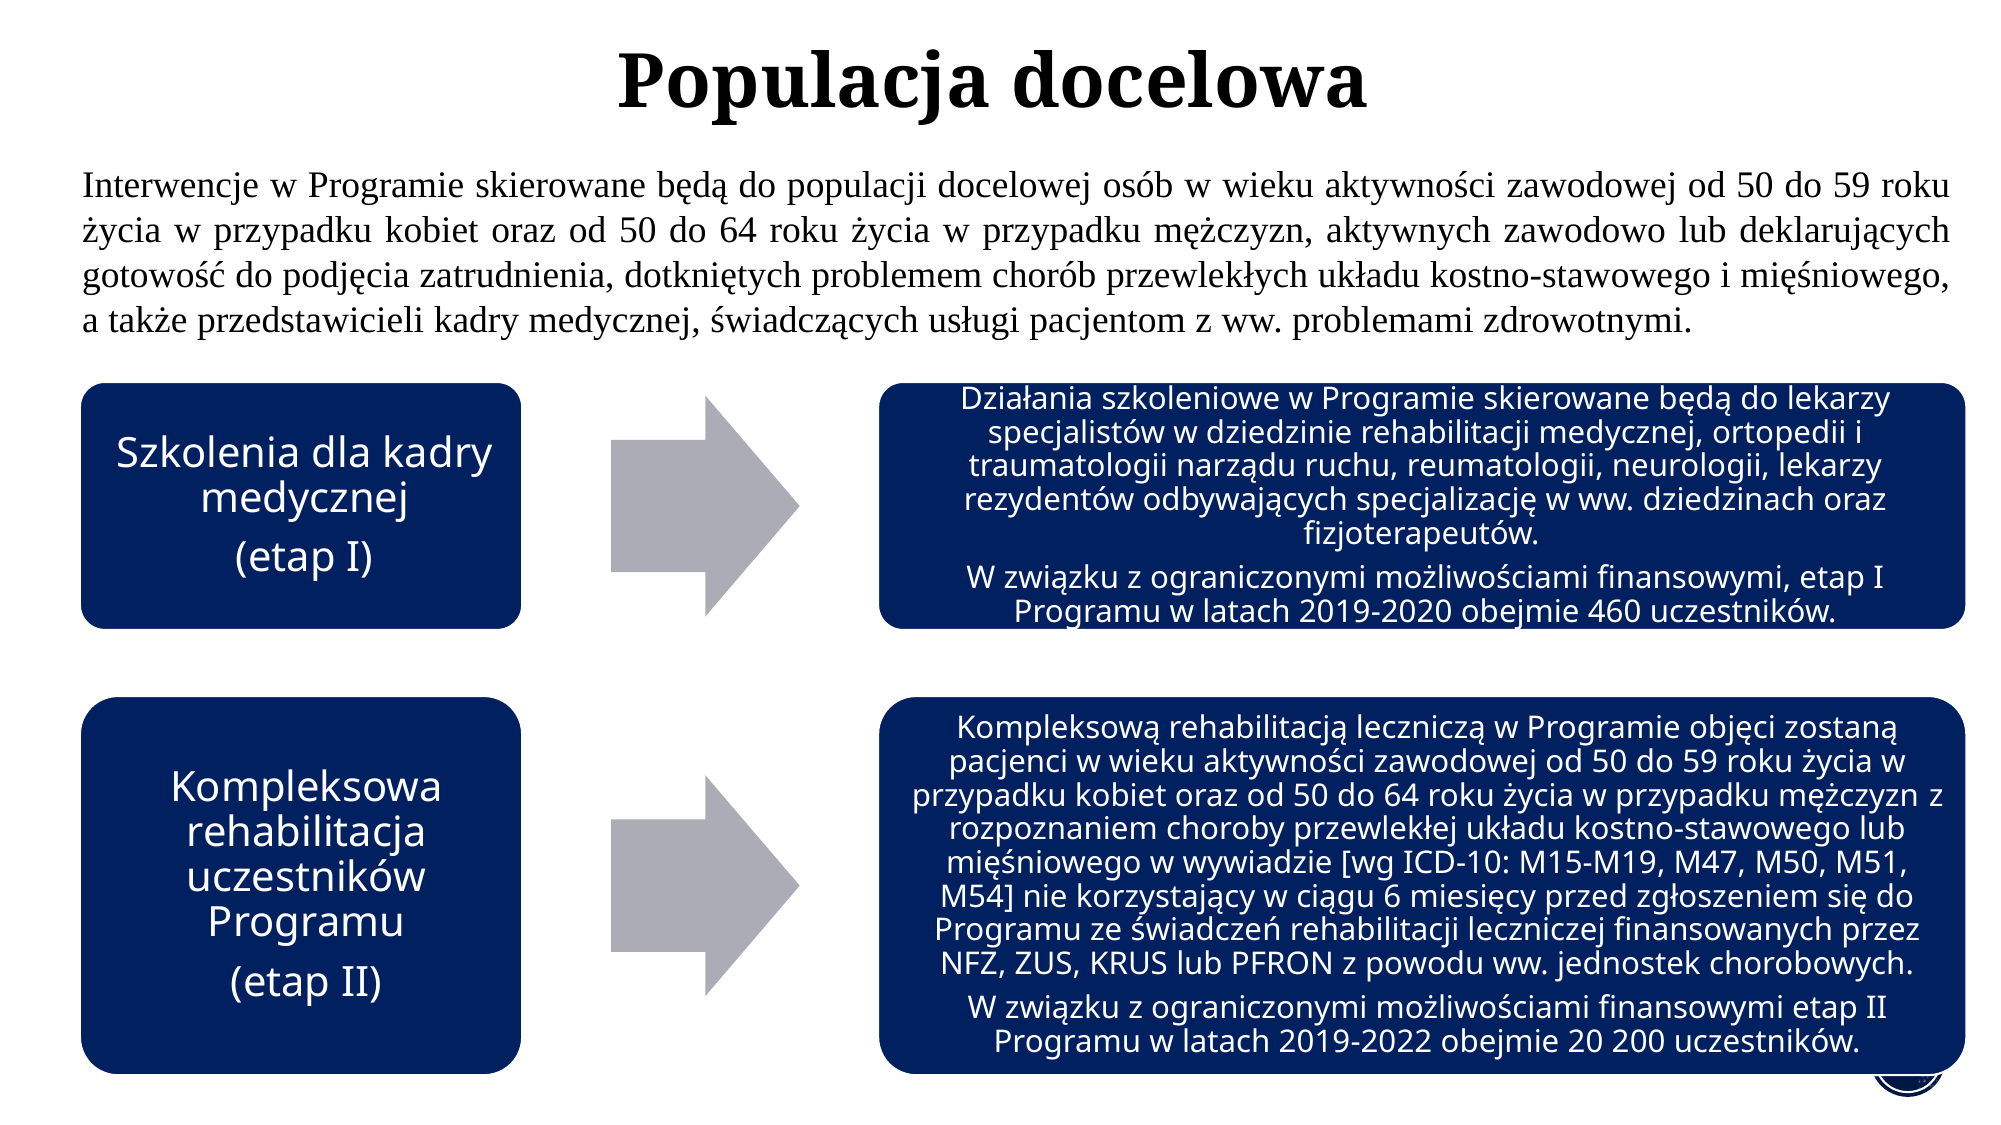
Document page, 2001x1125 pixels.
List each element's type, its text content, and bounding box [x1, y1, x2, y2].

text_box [80, 697, 1966, 1074]
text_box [84, 387, 1964, 627]
text_box Interwencje w Programie skierowane będą do populacji docelowej osób w wieku aktywności zawodowej od 50 do 59 roku życia w przypadku kobiet oraz od 50 do 64 roku życia w przypadku mężczyzn, aktywnych zawodowo lub deklarujących gotowość do podjęcia zatrudnienia, dotkniętych problemem chorób przewlekłych układu kostno-stawowego i mięśniowego, a także przedstawicieli kadry medycznej, świadczących usługi pacjentom z ww. problemami zdrowotnymi. [67, 152, 1968, 347]
title Populacja docelowa [169, 13, 1820, 152]
